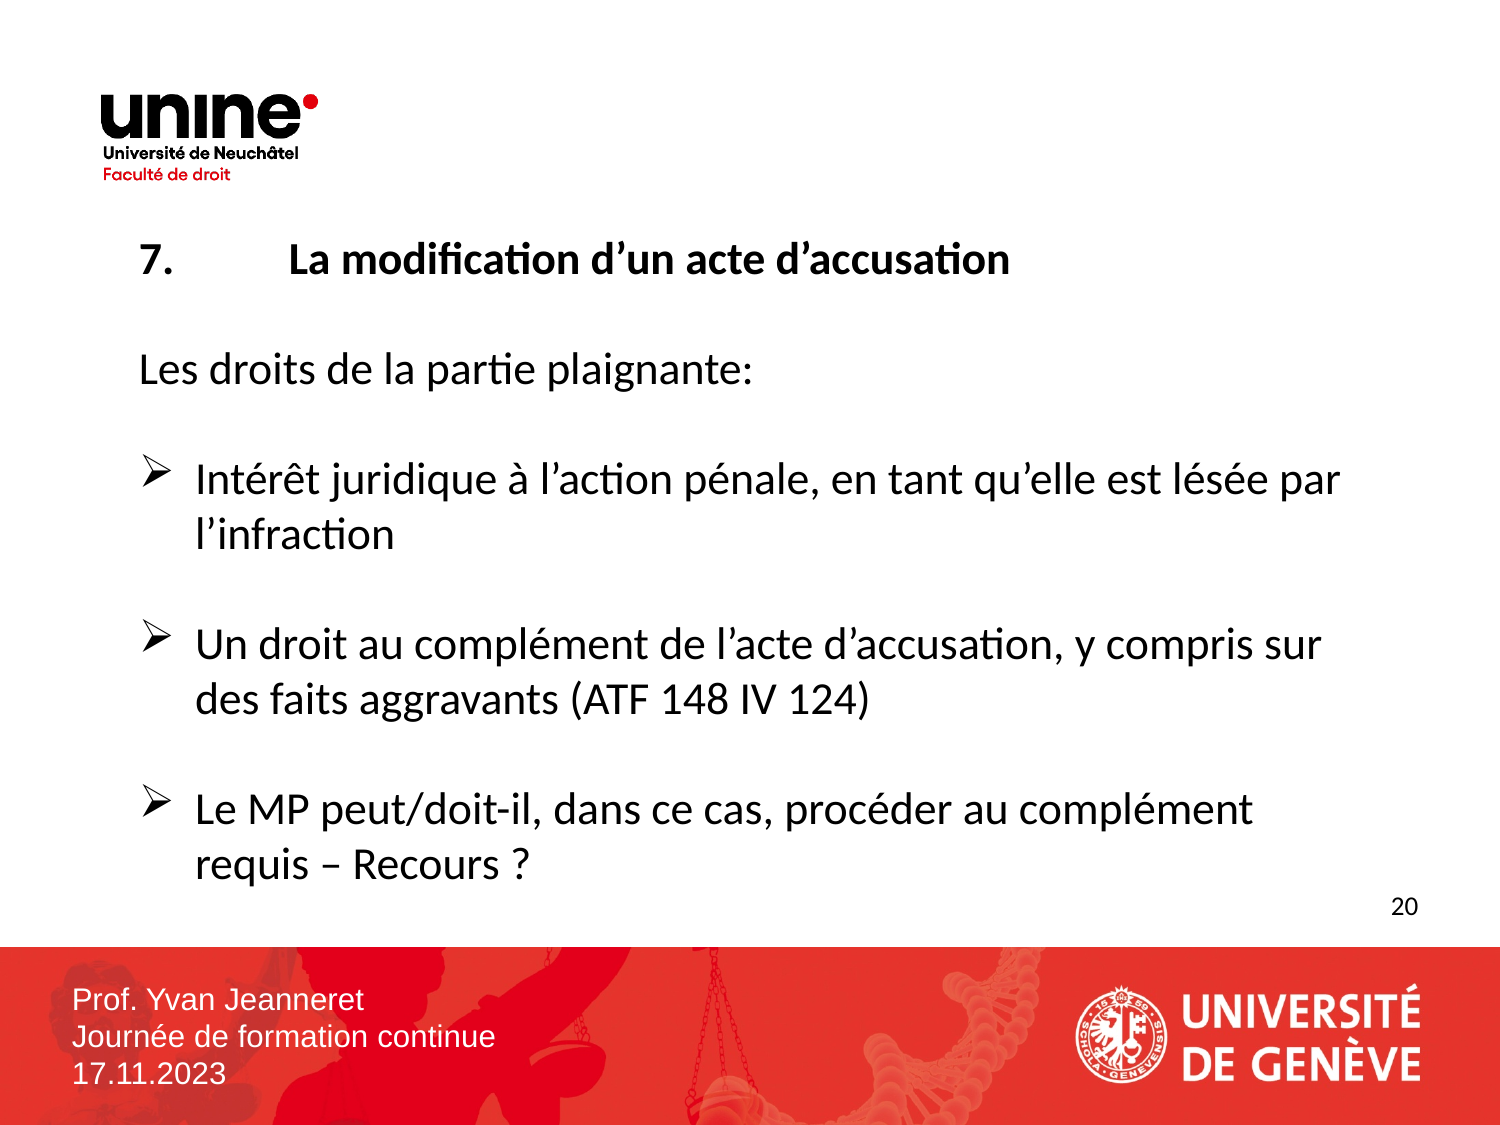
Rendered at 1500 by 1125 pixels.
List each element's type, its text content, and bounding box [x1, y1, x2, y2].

picture [0, 947, 1500, 1125]
text_box 7. La modification d’un acte d’accusation Les droits de la partie plaignante: Intérêt juridique à l’action pénale, en tant qu’elle est lésée par l’infraction Un droit au complément de l’acte d’accusation, y compris sur des faits aggravants (ATF 148 IV 124) Le MP peut/doit-il, dans ce cas, procéder au complément requis – Recours ? [123, 121, 1376, 946]
picture [100, 92, 319, 182]
